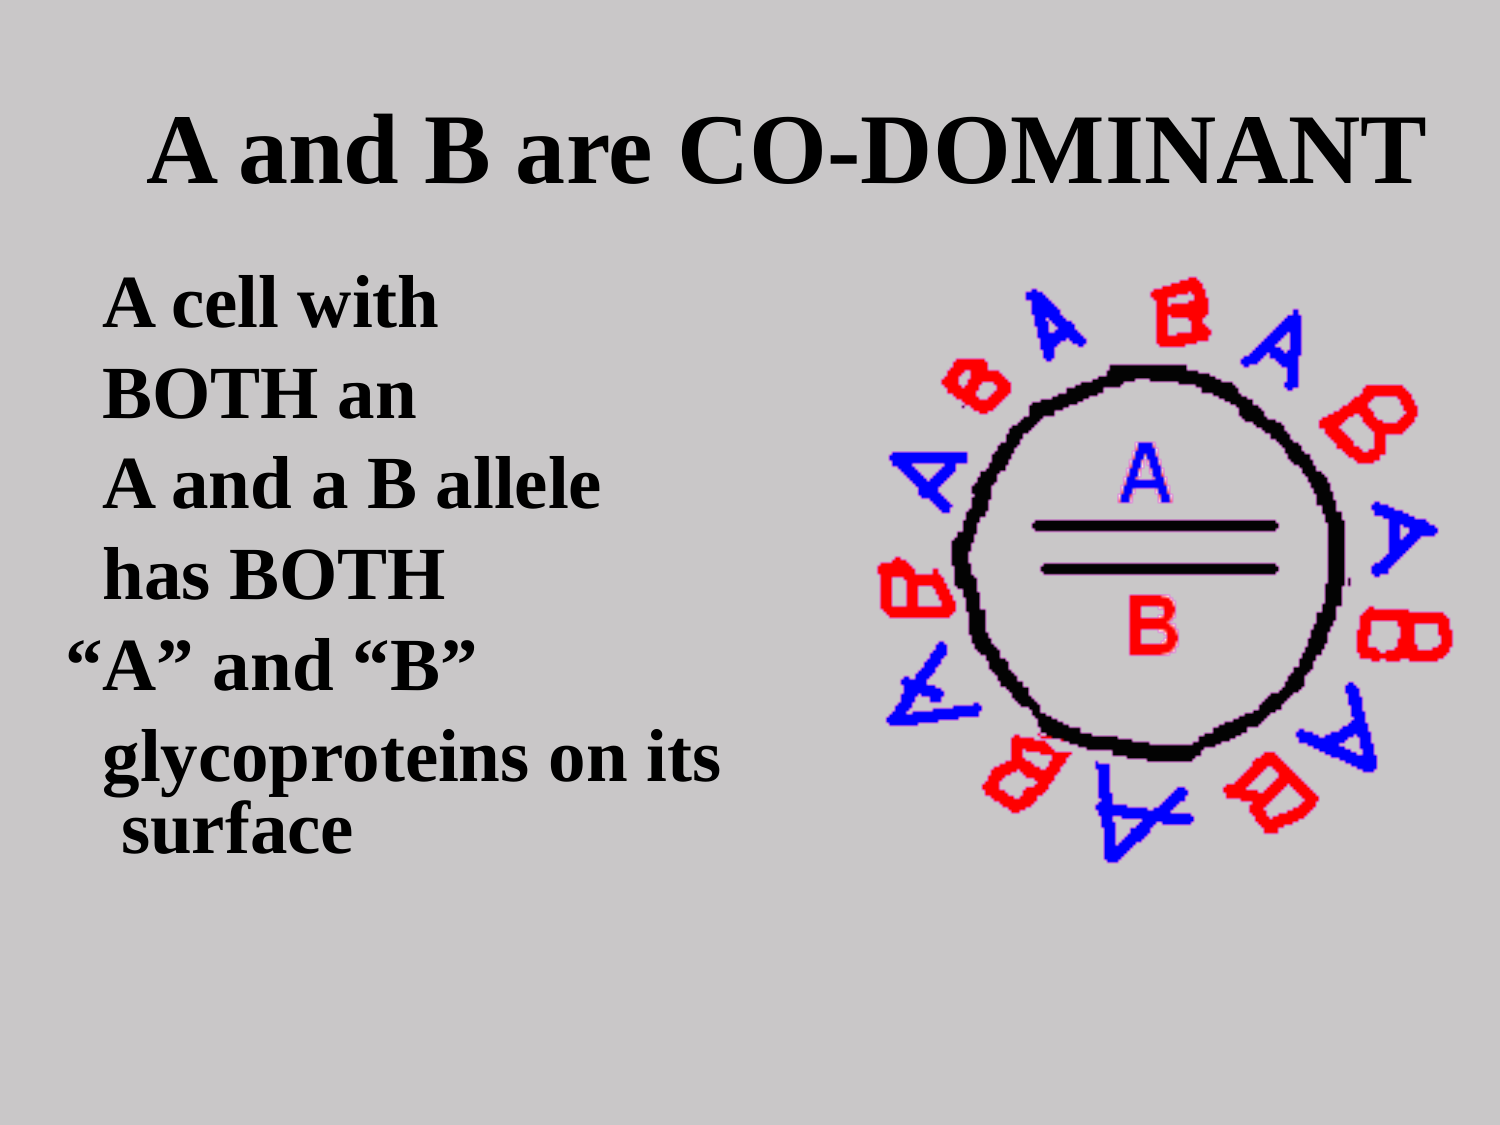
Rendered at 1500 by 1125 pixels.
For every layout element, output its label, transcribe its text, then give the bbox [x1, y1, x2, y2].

text_box A cell with BOTH an A and a B allele has BOTH “A” and “B” glycoproteins on its surface [49, 262, 875, 1013]
text_box A and B are CO-DOMINANT [112, 50, 1463, 238]
picture [799, 249, 1500, 887]
